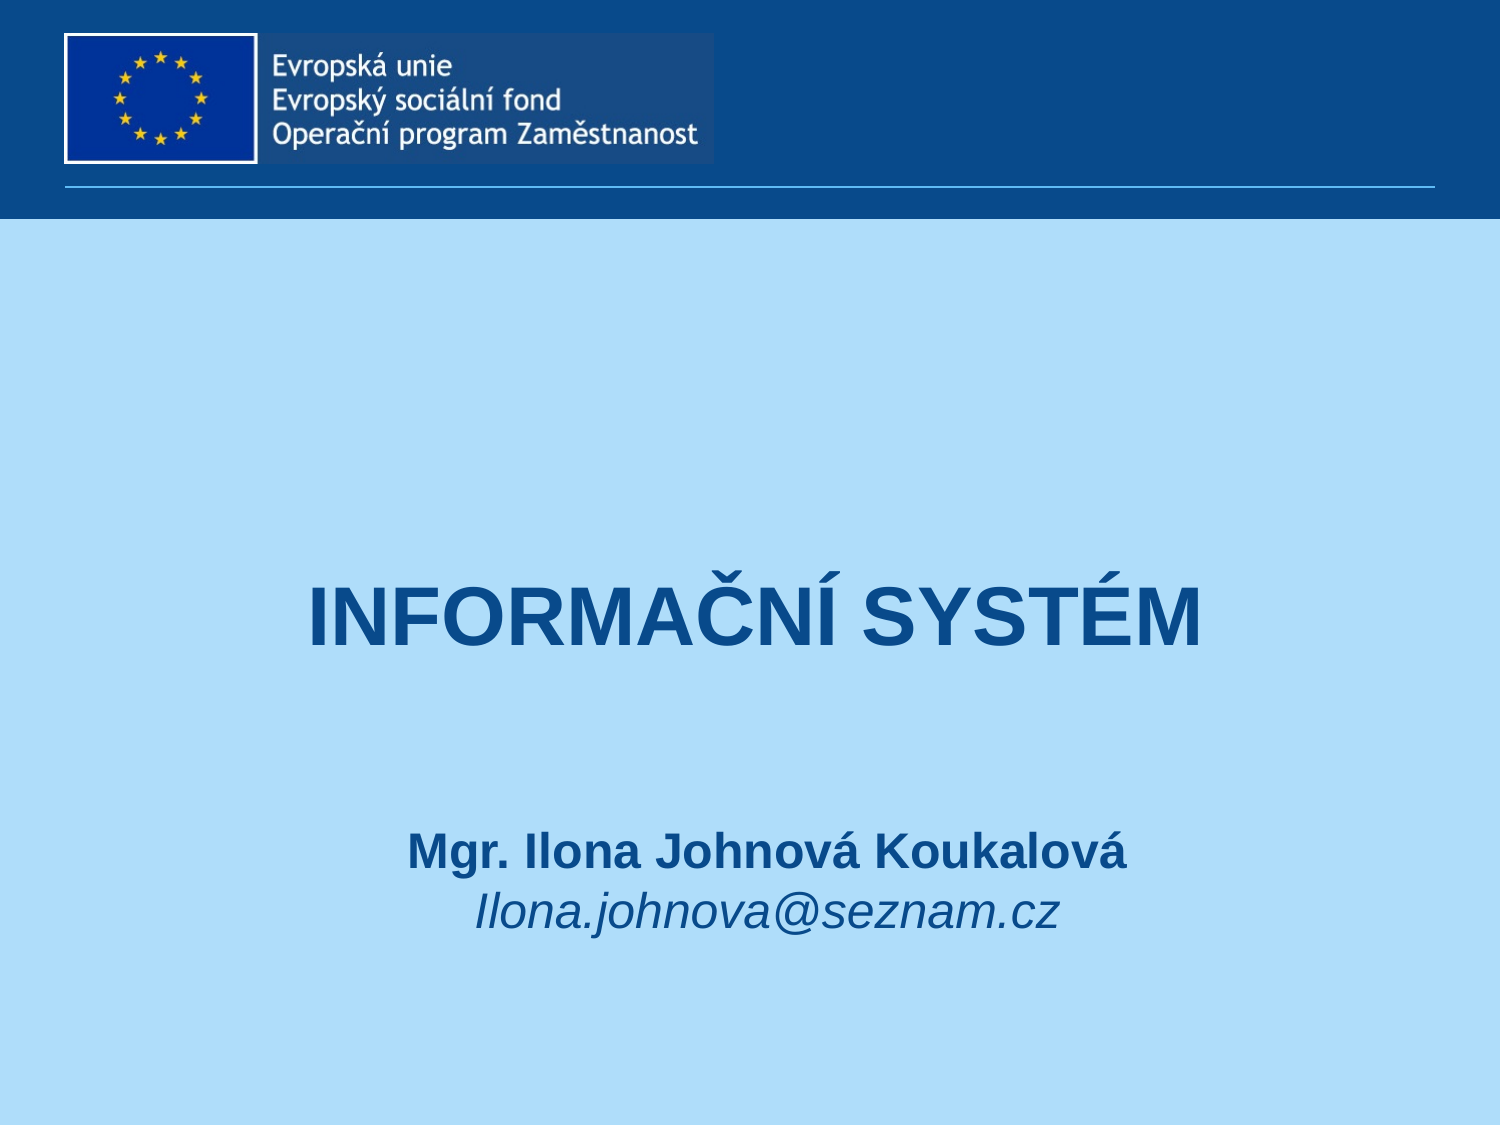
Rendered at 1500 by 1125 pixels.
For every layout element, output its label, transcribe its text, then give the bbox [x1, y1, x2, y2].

picture [64, 33, 714, 164]
title Informační systém [159, 562, 1353, 705]
list Mgr. Ilona Johnová Koukalová Ilona.johnova@seznam.cz [171, 834, 1365, 923]
